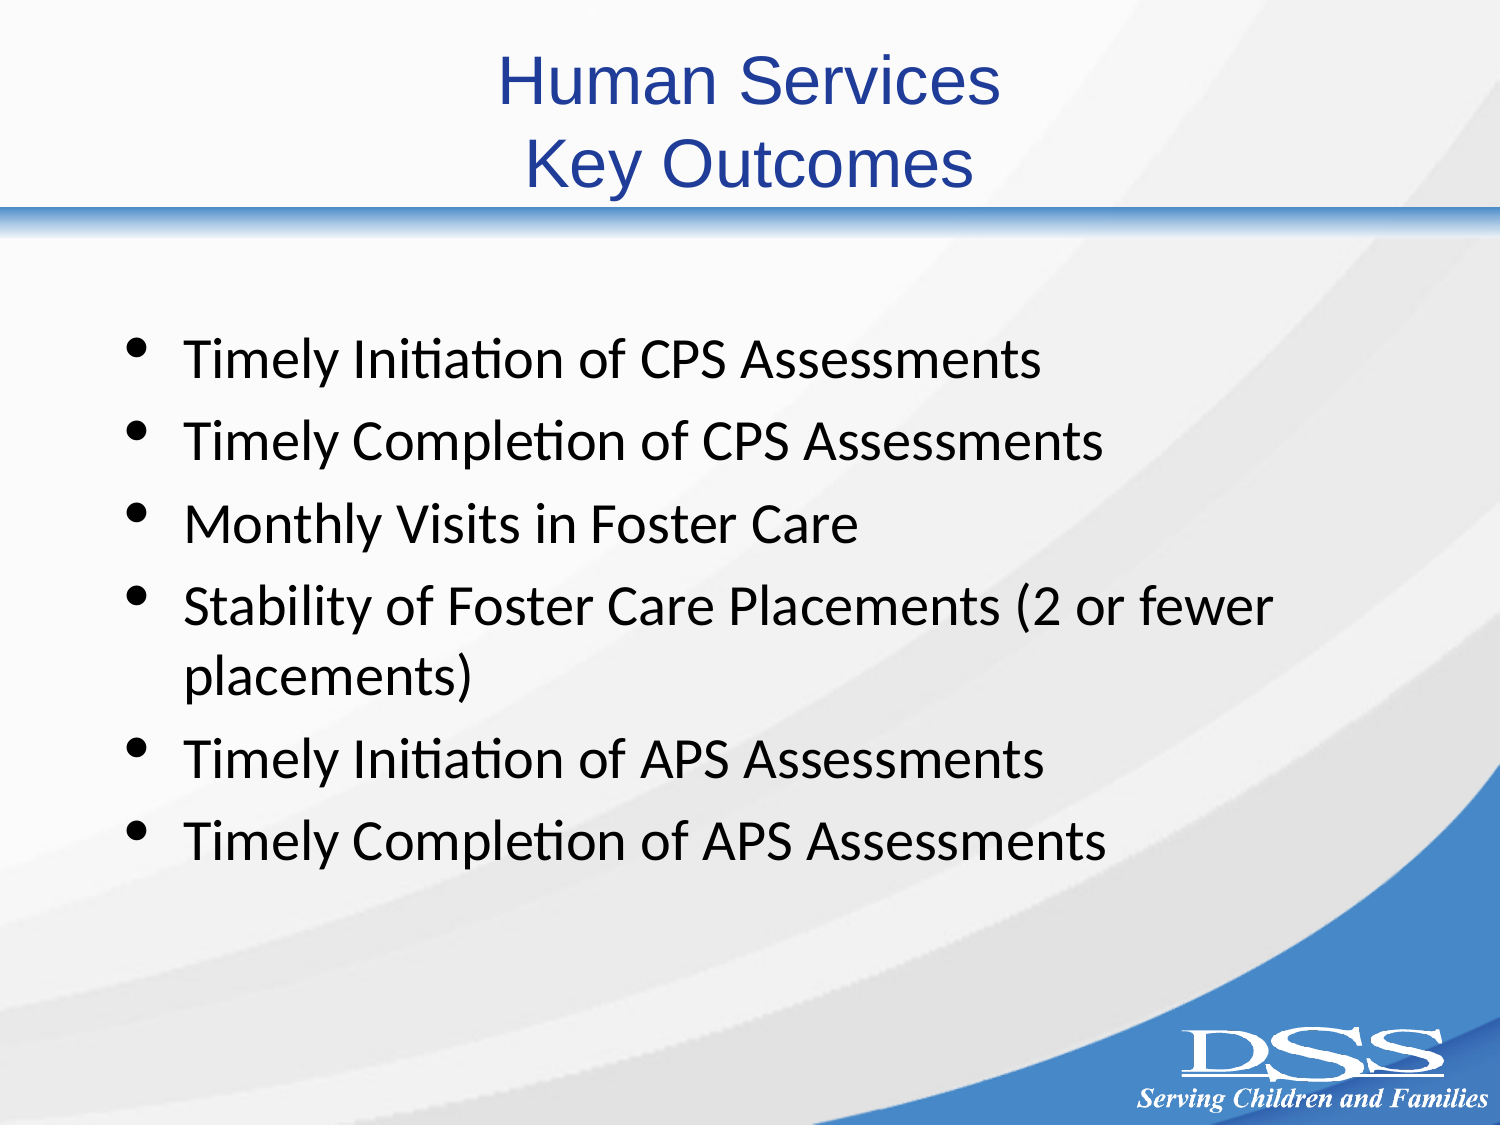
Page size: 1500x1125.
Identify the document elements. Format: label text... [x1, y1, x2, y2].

text_box Timely Initiation of CPS Assessments Timely Completion of CPS Assessments Monthly Visits in Foster Care Stability of Foster Care Placements (2 or fewer placements) Timely Initiation of APS Assessments Timely Completion of APS Assessments [112, 312, 1338, 880]
picture [0, 238, 1500, 1125]
title Human Services Key Outcomes [75, 24, 1425, 213]
picture [0, 0, 1500, 207]
